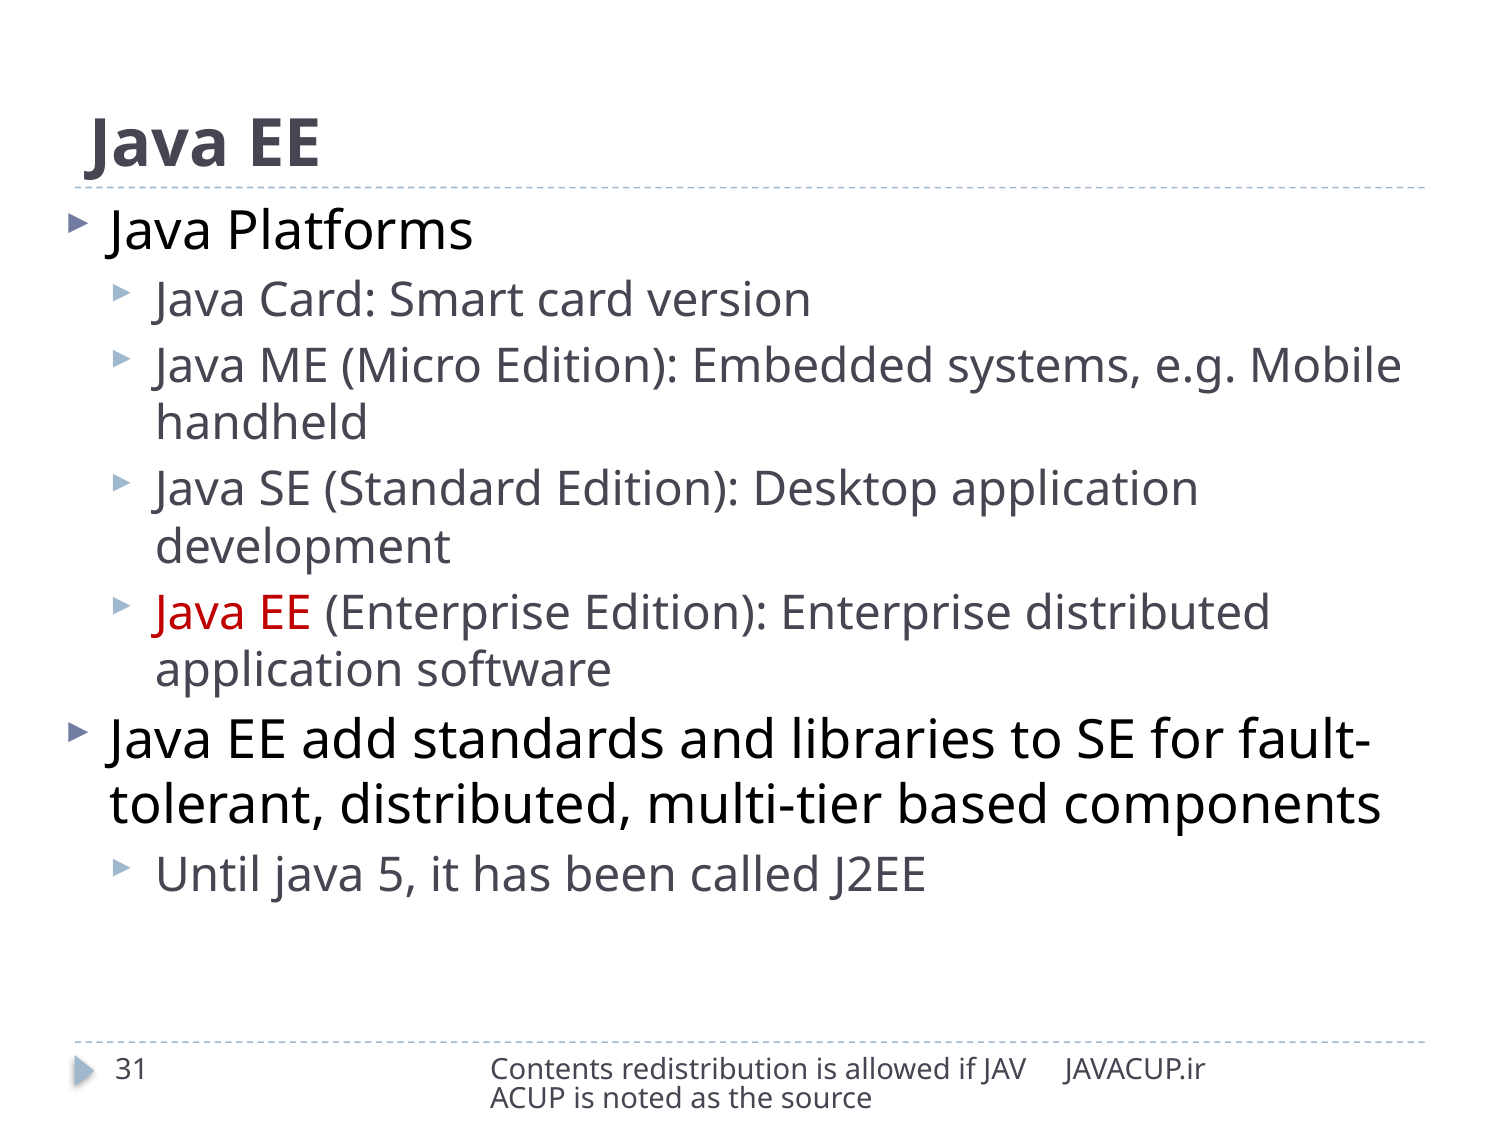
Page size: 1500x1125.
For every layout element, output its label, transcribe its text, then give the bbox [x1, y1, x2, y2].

footer Contents redistribution is allowed if JAVACUP is noted as the source [475, 1042, 1051, 1103]
slide_number 31 [100, 1042, 426, 1103]
slide_number JAVACUP.ir [1051, 1042, 1426, 1103]
title Java EE [75, 24, 1425, 187]
list Java Platforms Java Card: Smart card version Java ME (Micro Edition): Embedded systems, e.g. Mobile handheld Java SE (Standard Edition): Desktop application development Java EE (Enterprise Edition): Enterprise distributed application software Java EE add standards and libraries to SE for fault-tolerant, distributed, multi-tier based components Until java 5, it has been called J2EE [50, 187, 1463, 1038]
